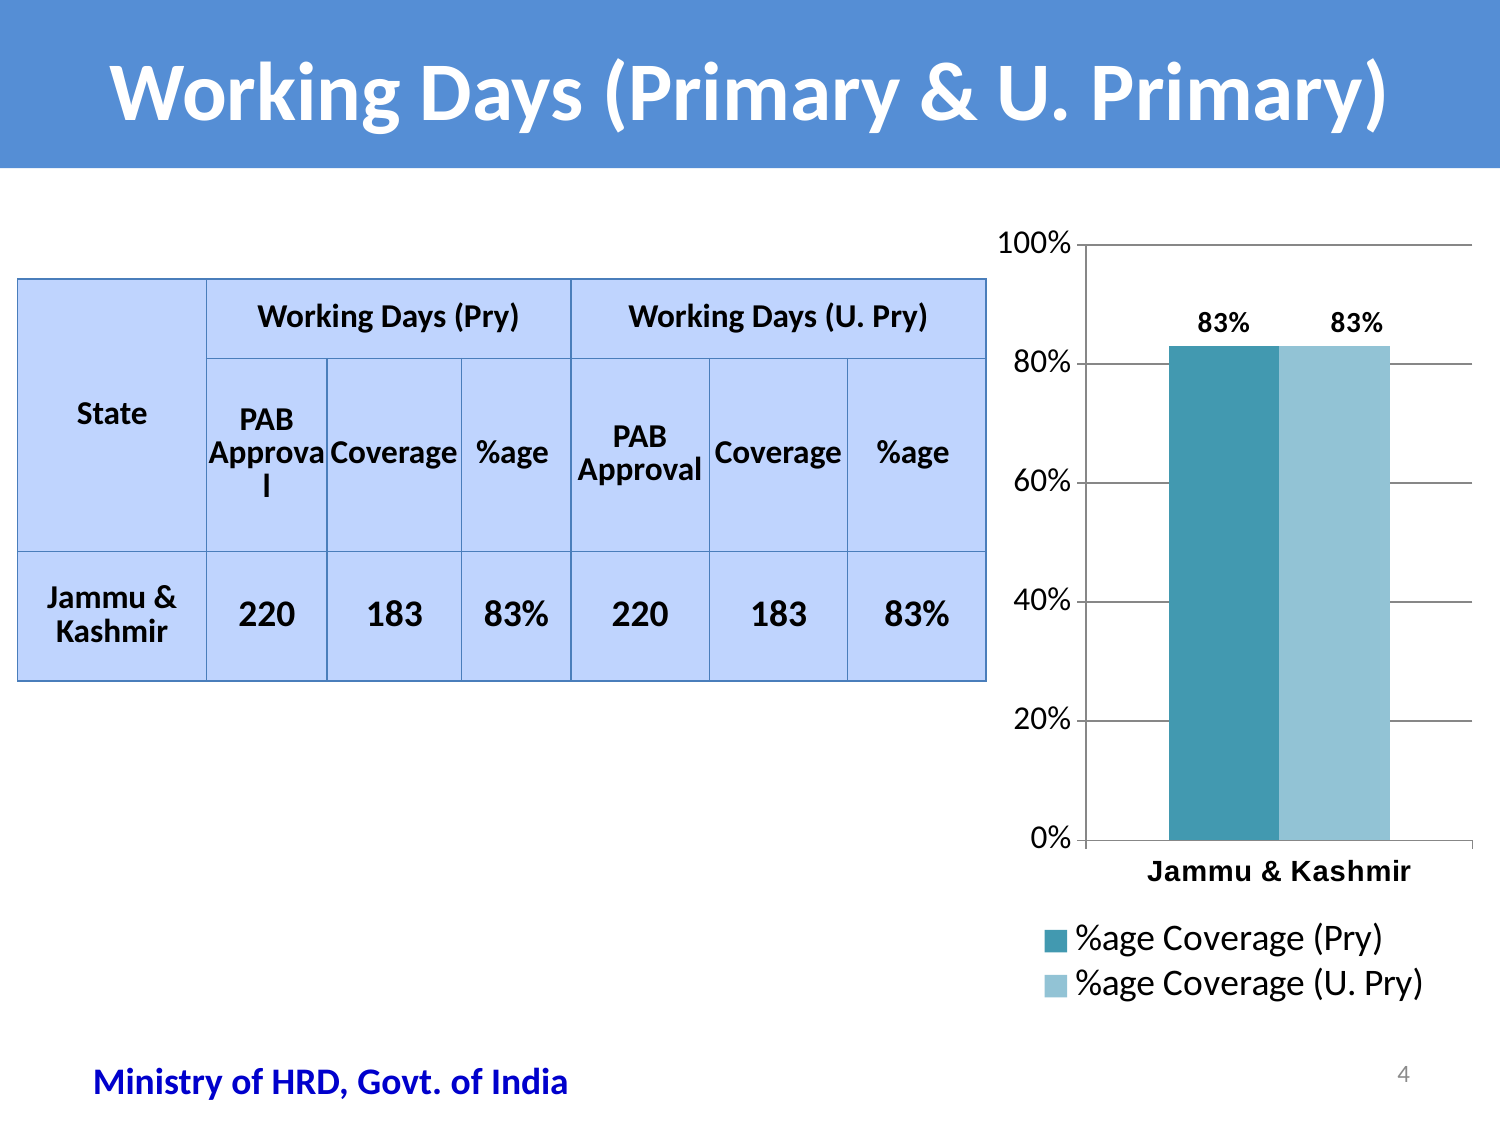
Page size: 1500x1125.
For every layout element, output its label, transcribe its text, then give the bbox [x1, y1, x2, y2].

slide_number 4 [1074, 1042, 1425, 1103]
table_cell 183 [710, 552, 847, 680]
table_header Working Days (Pry) [207, 280, 570, 358]
table_cell %age [462, 359, 570, 551]
table_cell 183 [328, 552, 461, 680]
table_cell %age [848, 359, 980, 551]
table_cell PAB Approval [572, 359, 709, 551]
text_box Ministry of HRD, Govt. of India [37, 1049, 625, 1110]
table_cell Coverage [328, 359, 461, 551]
table_cell Jammu & Kashmir [18, 552, 206, 680]
table_cell PAB Approval [207, 359, 326, 551]
table_header State [18, 280, 206, 551]
chart [985, 212, 1483, 1013]
table_cell 83% [462, 552, 570, 680]
table_header Working Days (U. Pry) [572, 280, 980, 358]
table_cell 220 [207, 552, 326, 680]
table_cell 83% [848, 552, 980, 680]
table_cell Coverage [710, 359, 847, 551]
table_cell 220 [572, 552, 709, 680]
title Working Days (Primary & U. Primary) [0, 0, 1500, 169]
